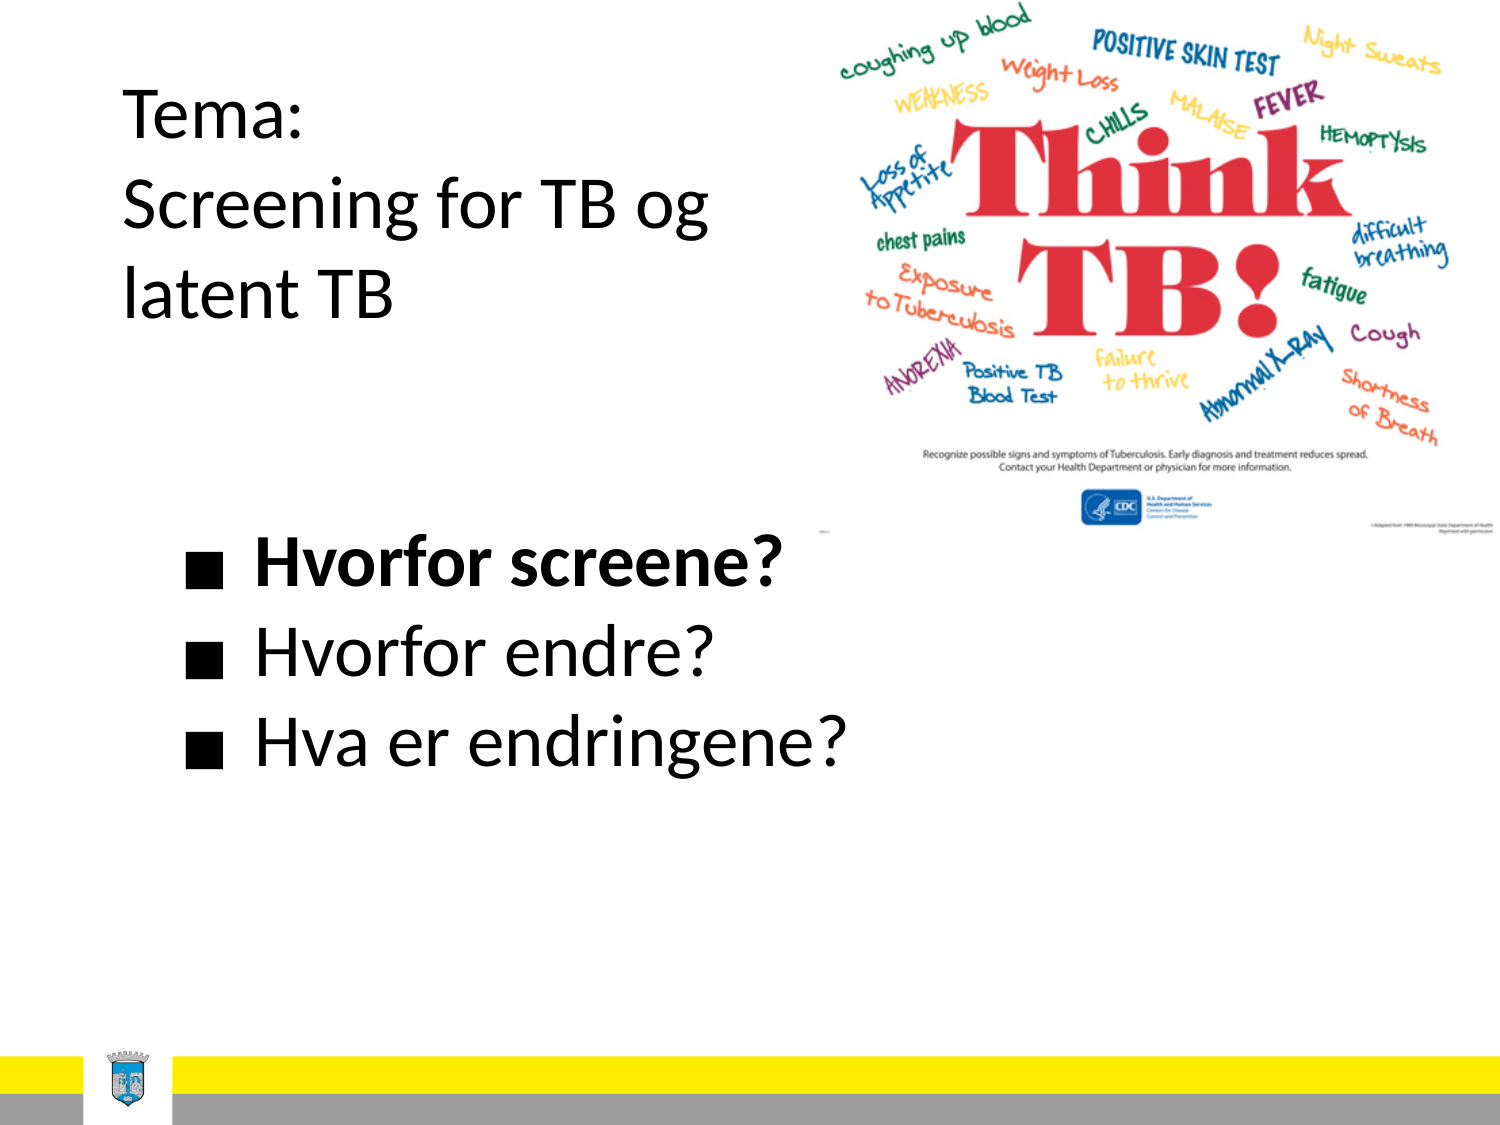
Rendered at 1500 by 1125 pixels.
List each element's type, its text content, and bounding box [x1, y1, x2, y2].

list Hvorfor screene? Hvorfor endre? Hva er endringene? [166, 498, 1349, 993]
title Tema: Screening for TB og latent TB [109, 50, 814, 385]
picture [819, 0, 1496, 535]
picture [83, 1049, 173, 1125]
